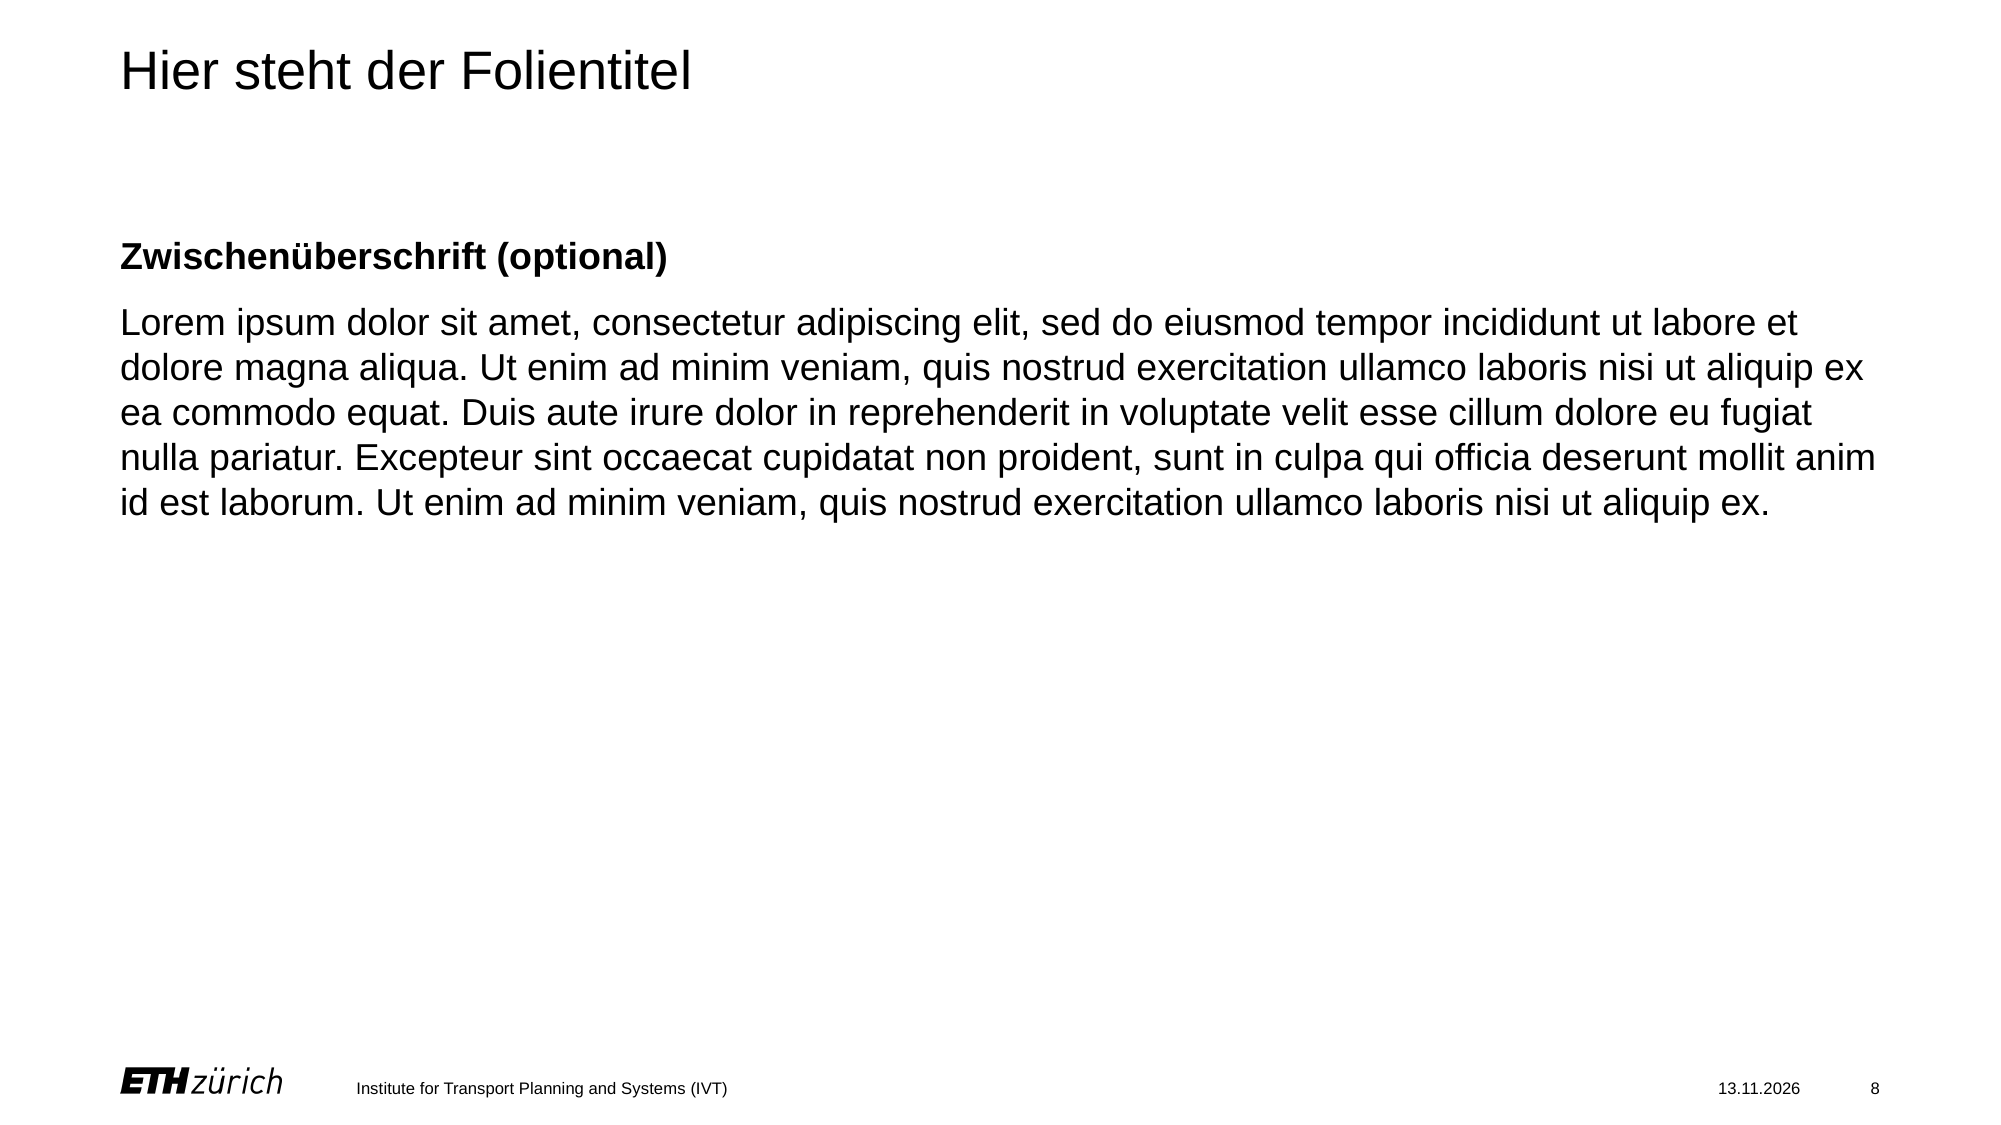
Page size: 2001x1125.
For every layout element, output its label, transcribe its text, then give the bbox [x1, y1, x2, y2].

footer Institute for Transport Planning and Systems (IVT) [356, 1069, 1243, 1106]
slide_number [1718, 1069, 1819, 1106]
title Hier steht der Folientitel [120, 42, 1880, 191]
list Zwischenüberschrift (optional) Lorem ipsum dolor sit amet, consectetur adipiscing elit, sed do eiusmod tempor incididunt ut labore et dolore magna aliqua. Ut enim ad minim veniam, quis nostrud exercitation ullamco laboris nisi ut aliquip ex ea commodo equat. Duis aute irure dolor in reprehenderit in voluptate velit esse cillum dolore eu fugiat nulla pariatur. Excepteur sint occaecat cupidatat non proident, sunt in culpa qui officia deserunt mollit anim id est laborum. Ut enim ad minim veniam, quis nostrud exercitation ullamco laboris nisi ut aliquip ex. [120, 231, 1880, 1000]
picture [120, 1067, 282, 1094]
slide_number 8 [1827, 1069, 1880, 1106]
